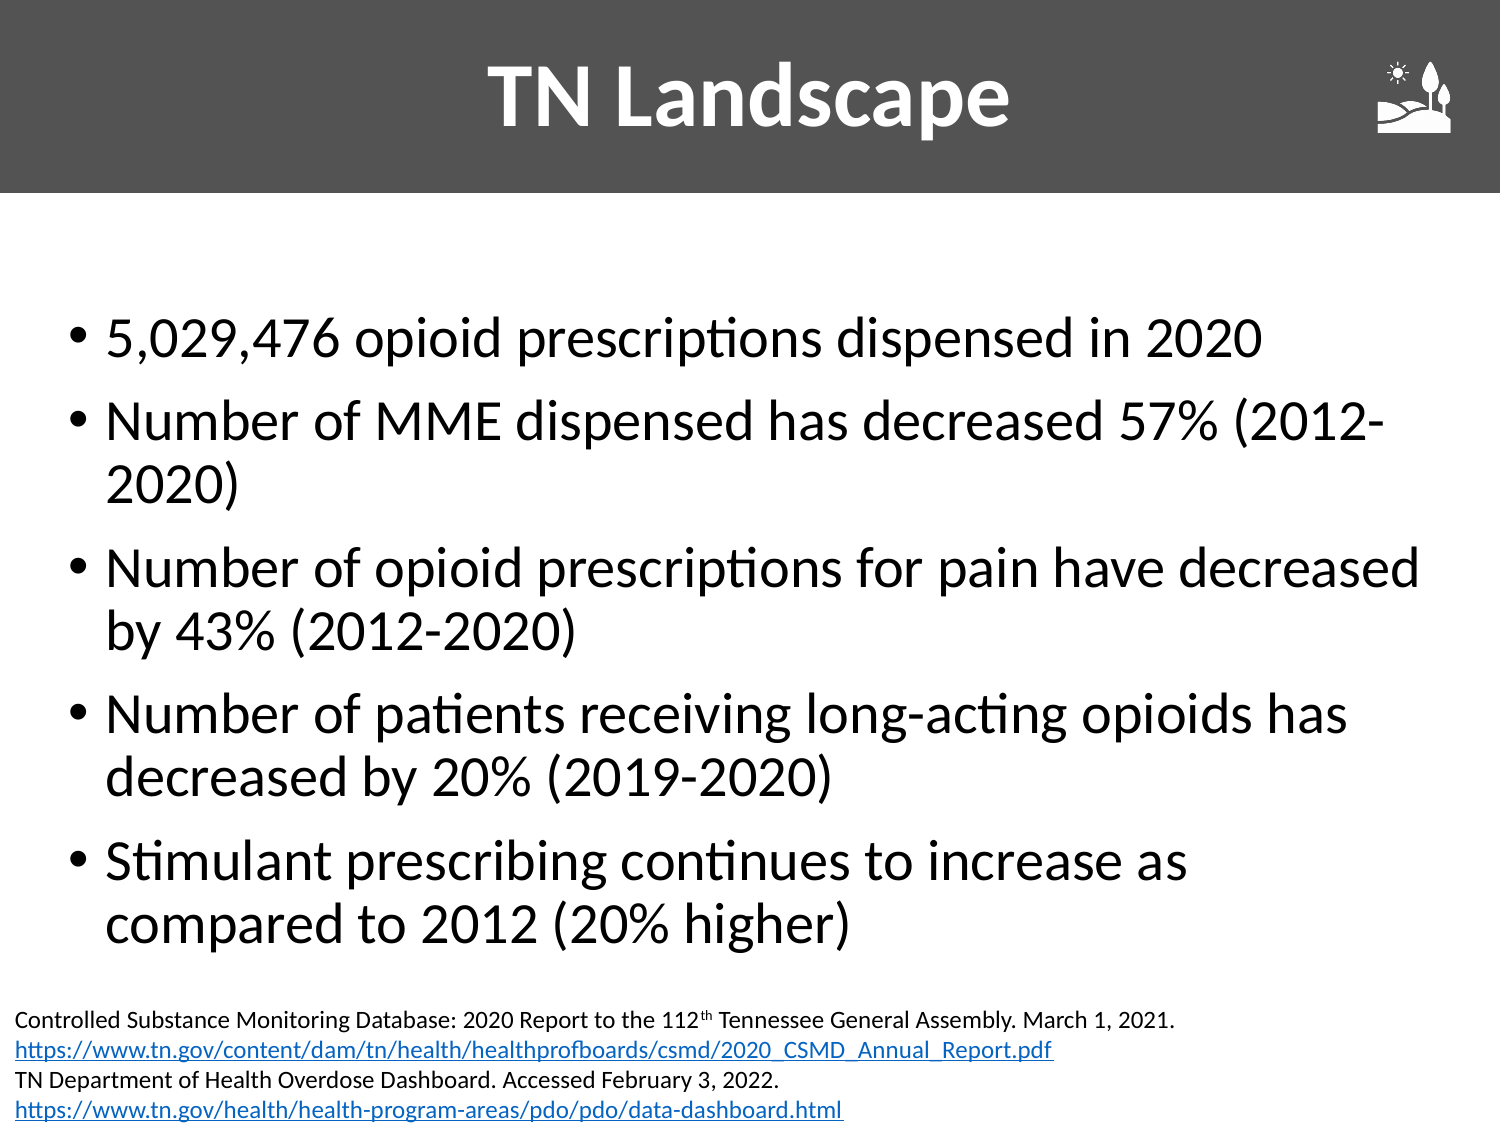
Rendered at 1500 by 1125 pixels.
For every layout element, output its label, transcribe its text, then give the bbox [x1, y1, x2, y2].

list 5,029,476 opioid prescriptions dispensed in 2020 Number of MME dispensed has decreased 57% (2012-2020) Number of opioid prescriptions for pain have decreased by 43% (2012-2020) Number of patients receiving long-acting opioids has decreased by 20% (2019-2020) Stimulant prescribing continues to increase as compared to 2012 (20% higher) [53, 299, 1455, 995]
text_box TN Landscape [0, 0, 1500, 193]
text_box Controlled Substance Monitoring Database: 2020 Report to the 112th Tennessee General Assembly. March 1, 2021. https://www.tn.gov/content/dam/tn/health/healthprofboards/csmd/2020_CSMD_Annual_Report.pdf TN Department of Health Overdose Dashboard. Accessed February 3, 2022. https://www.tn.gov/health/health-program-areas/pdo/pdo/data-dashboard.html [0, 995, 1500, 1125]
text_box [1372, 55, 1456, 140]
